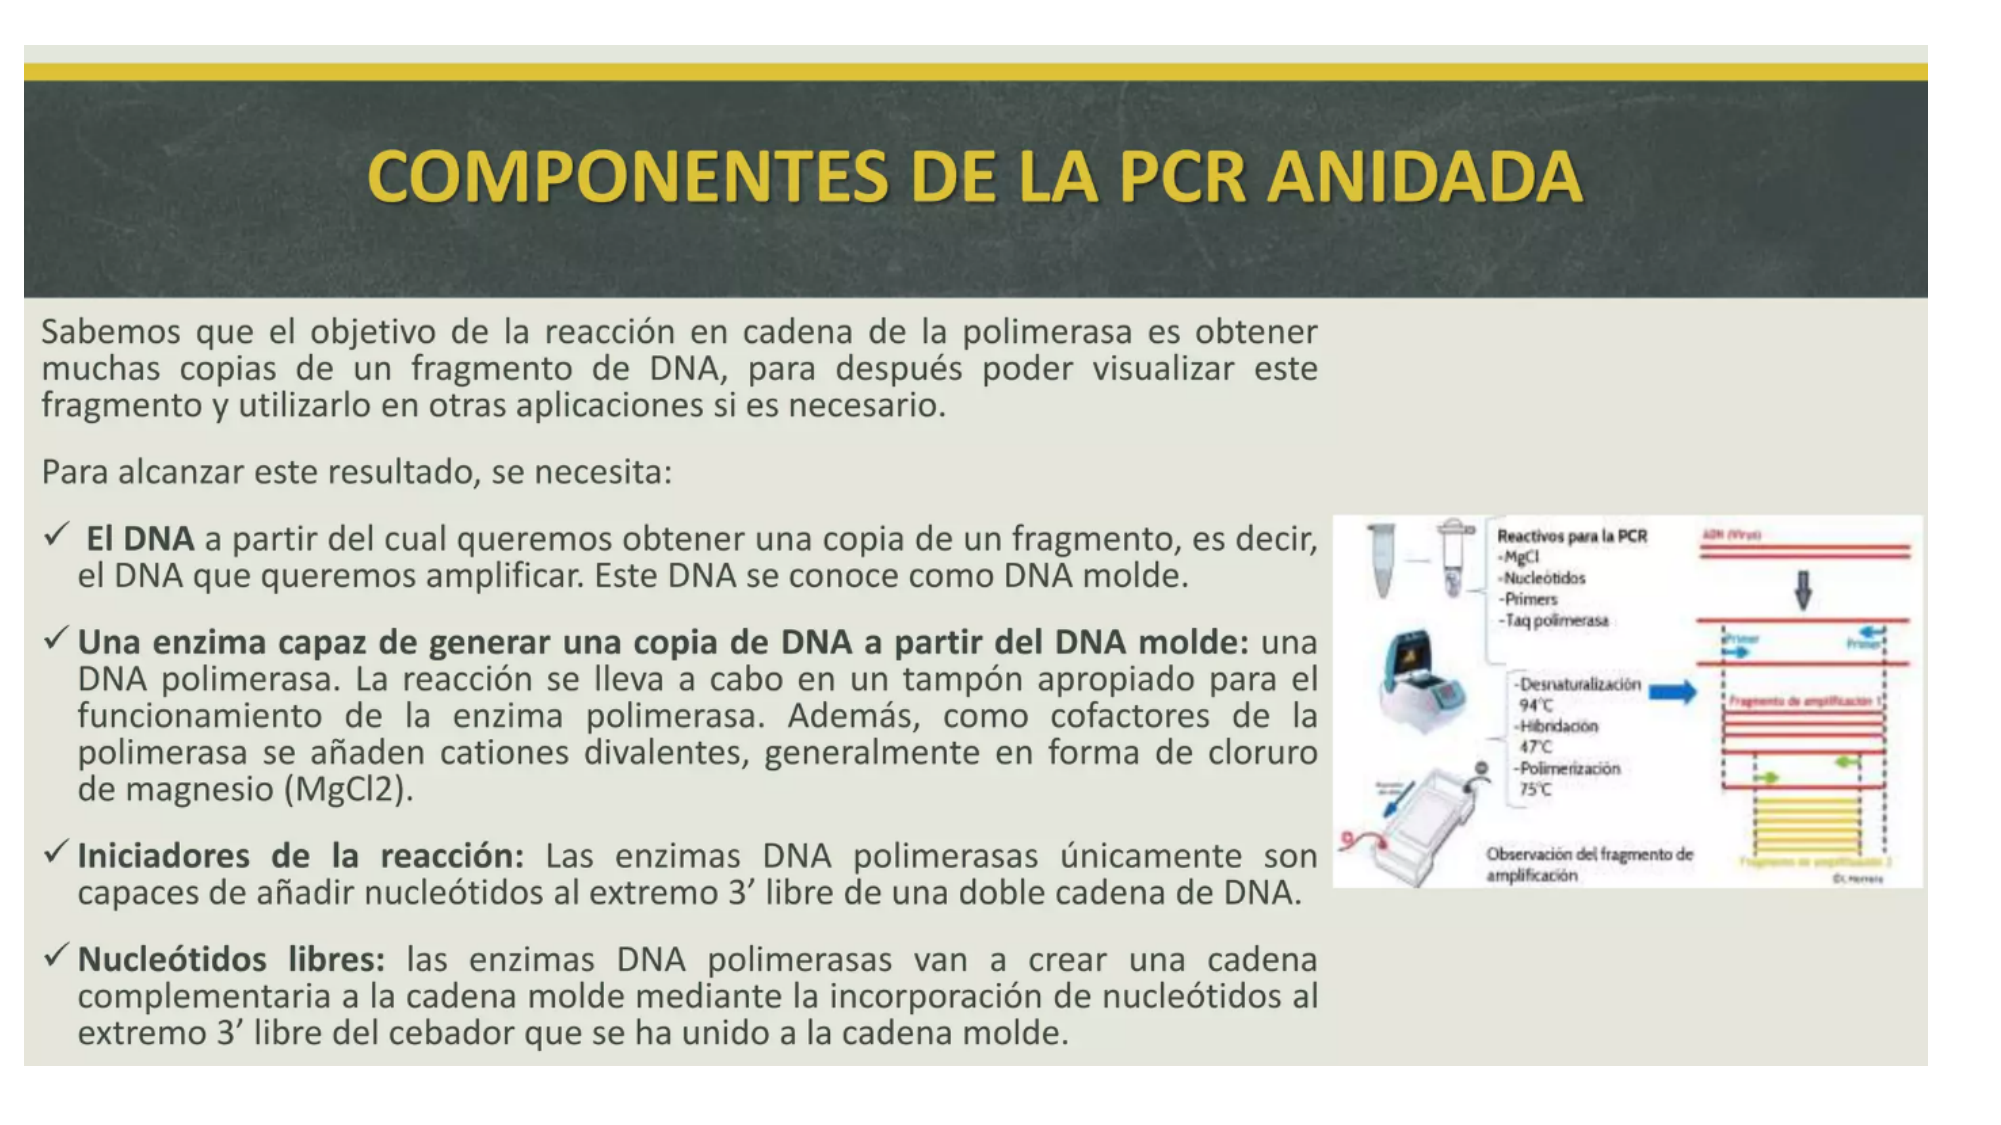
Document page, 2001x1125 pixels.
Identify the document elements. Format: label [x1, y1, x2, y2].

picture [24, 45, 1928, 1066]
